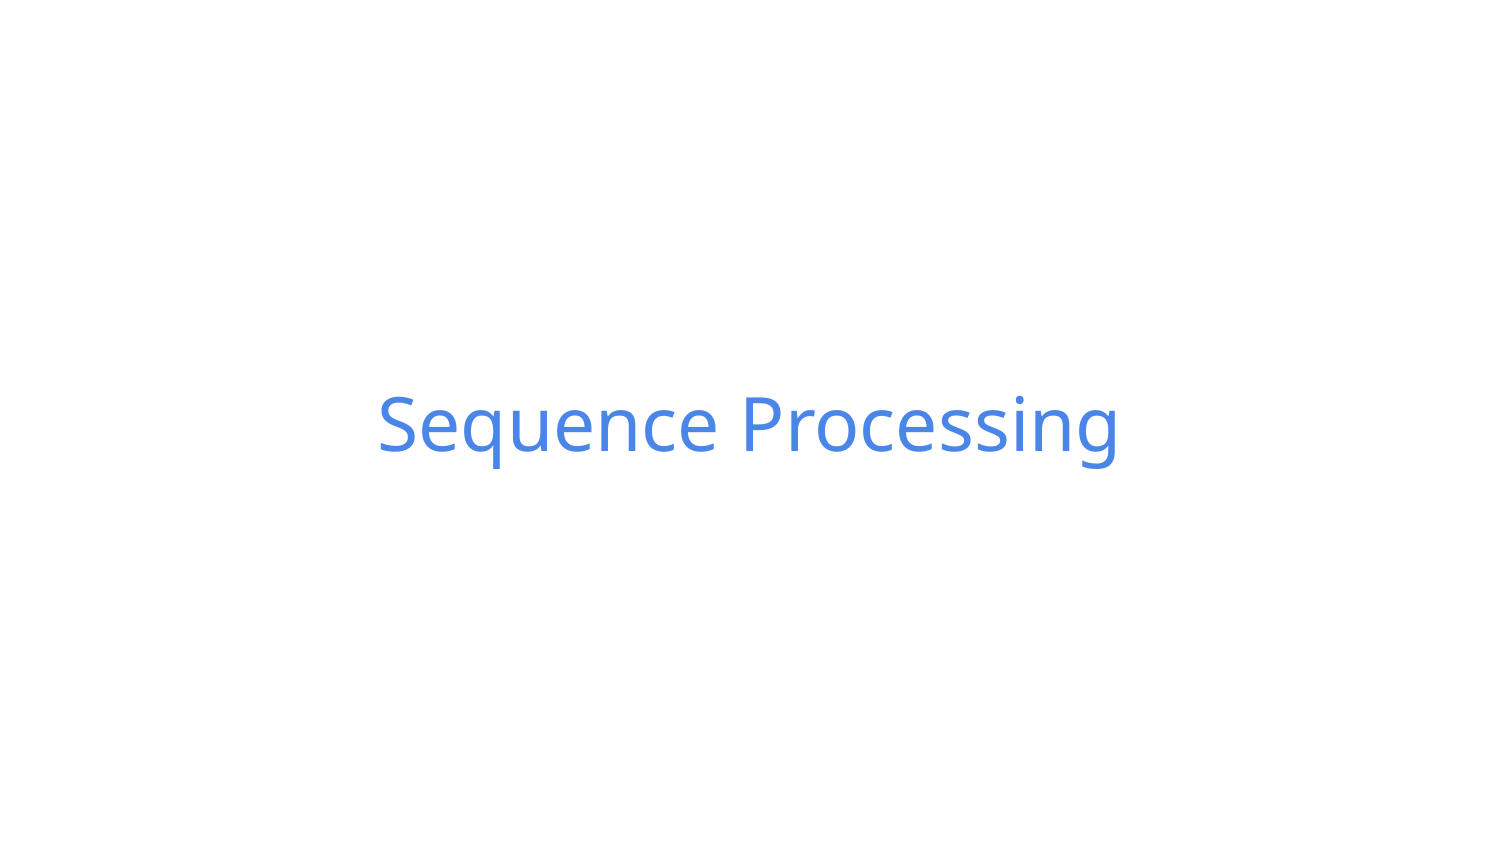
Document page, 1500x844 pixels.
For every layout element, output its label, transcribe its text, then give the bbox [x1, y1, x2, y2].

title Sequence Processing [51, 352, 1449, 491]
